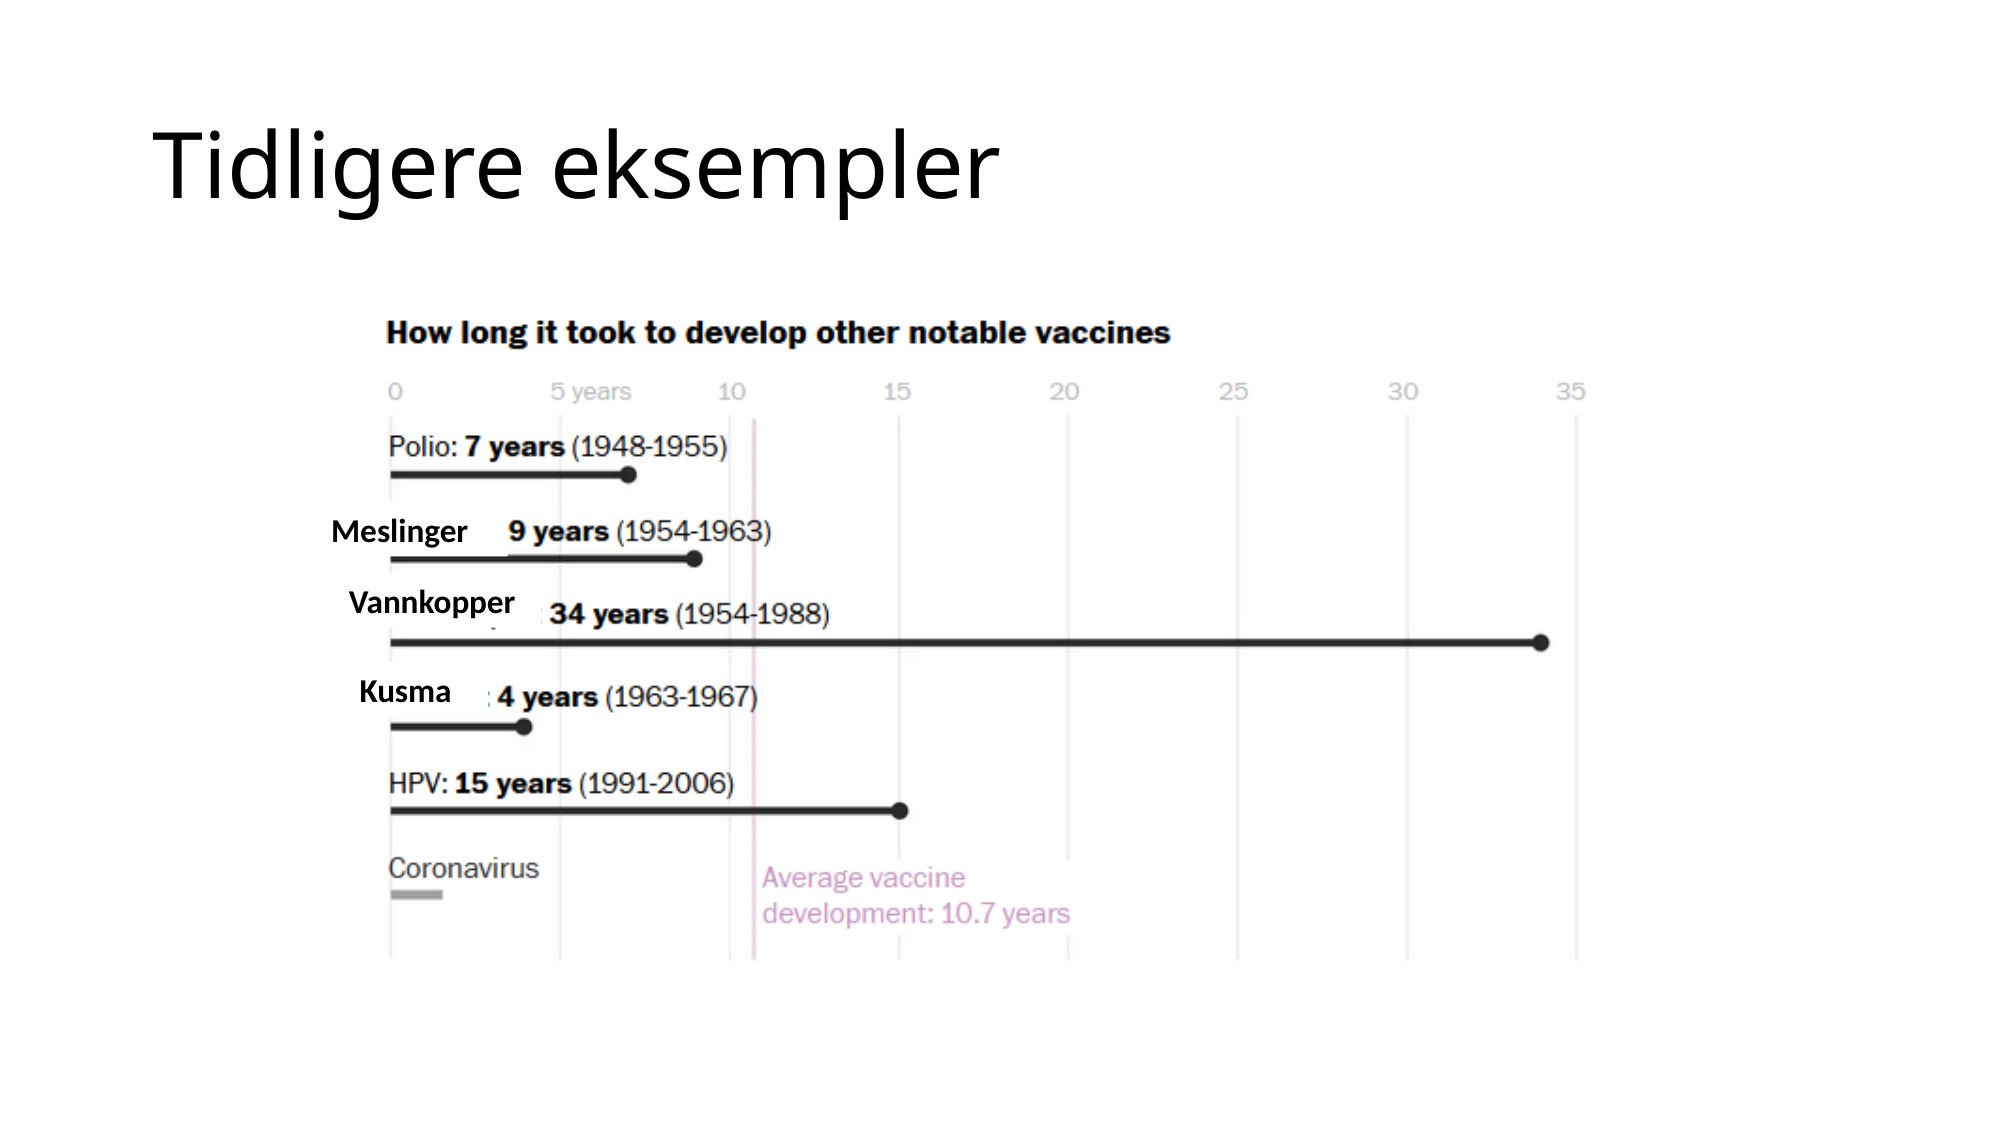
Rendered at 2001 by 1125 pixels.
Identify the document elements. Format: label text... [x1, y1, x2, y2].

title Tidligere eksempler [137, 59, 1863, 278]
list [374, 308, 1607, 995]
text_box Kusma [344, 662, 374, 717]
text_box Vannkopper [334, 573, 374, 628]
text_box Meslinger [316, 501, 374, 557]
